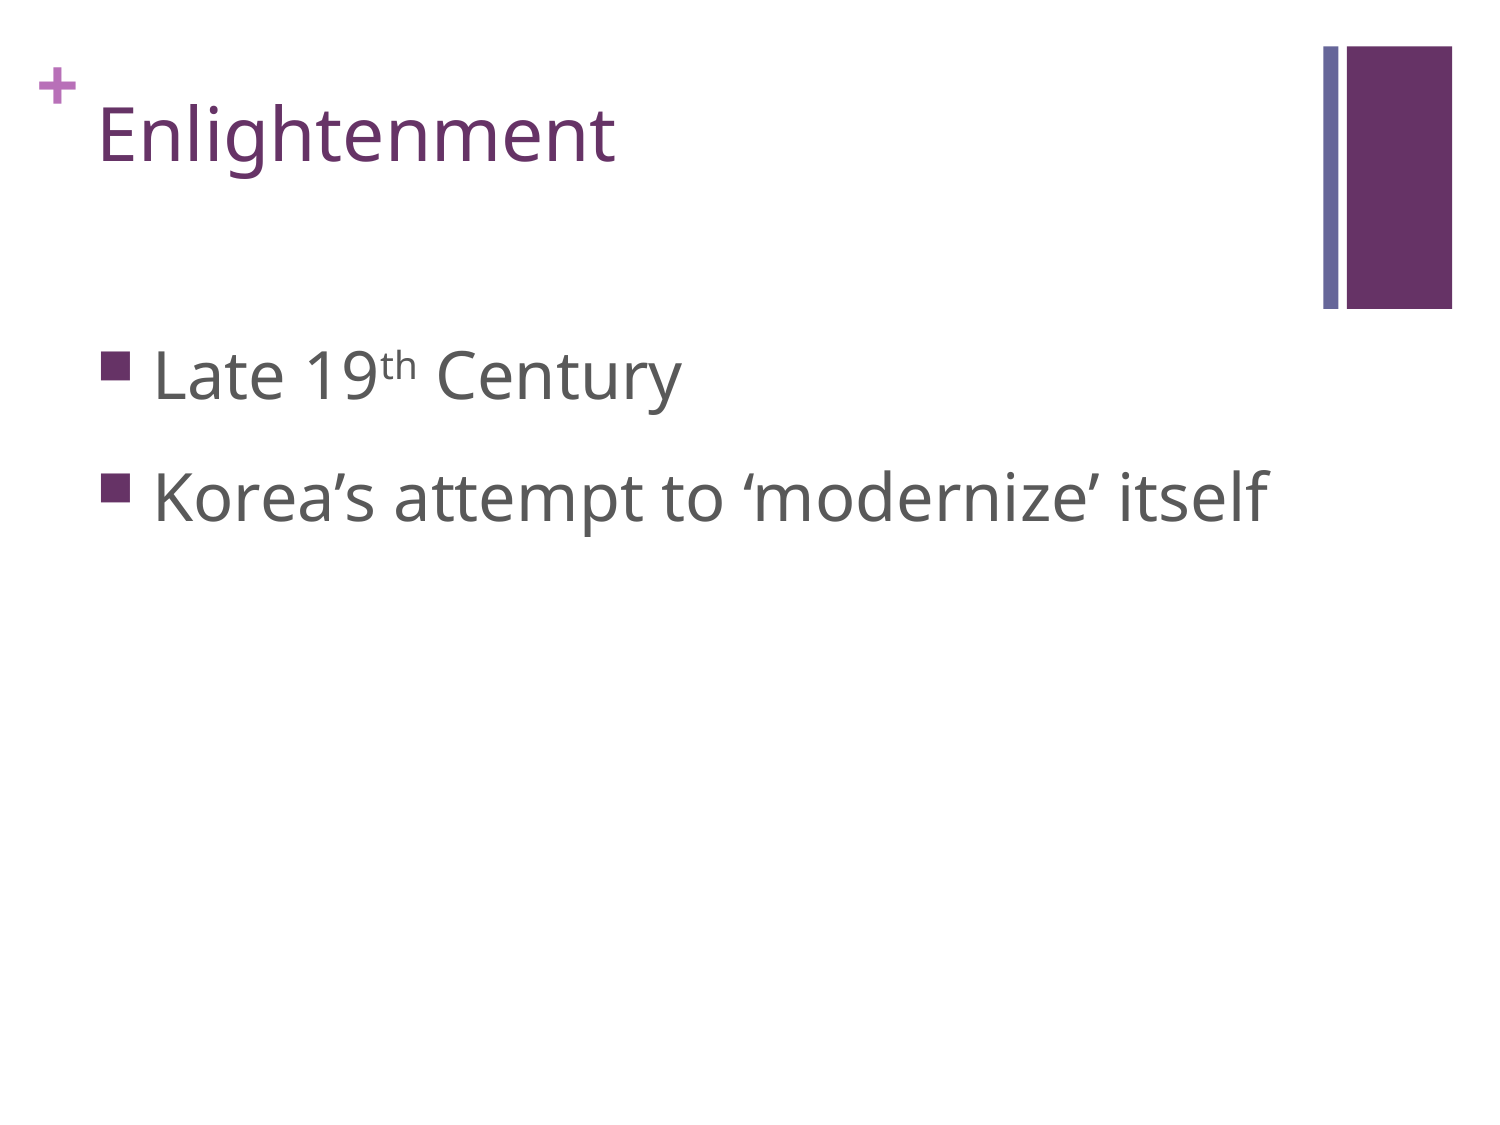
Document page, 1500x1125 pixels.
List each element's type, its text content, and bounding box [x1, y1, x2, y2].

title Enlightenment [81, 79, 1322, 263]
list Late 19th Century Korea’s attempt to ‘modernize’ itself [81, 324, 1322, 1005]
